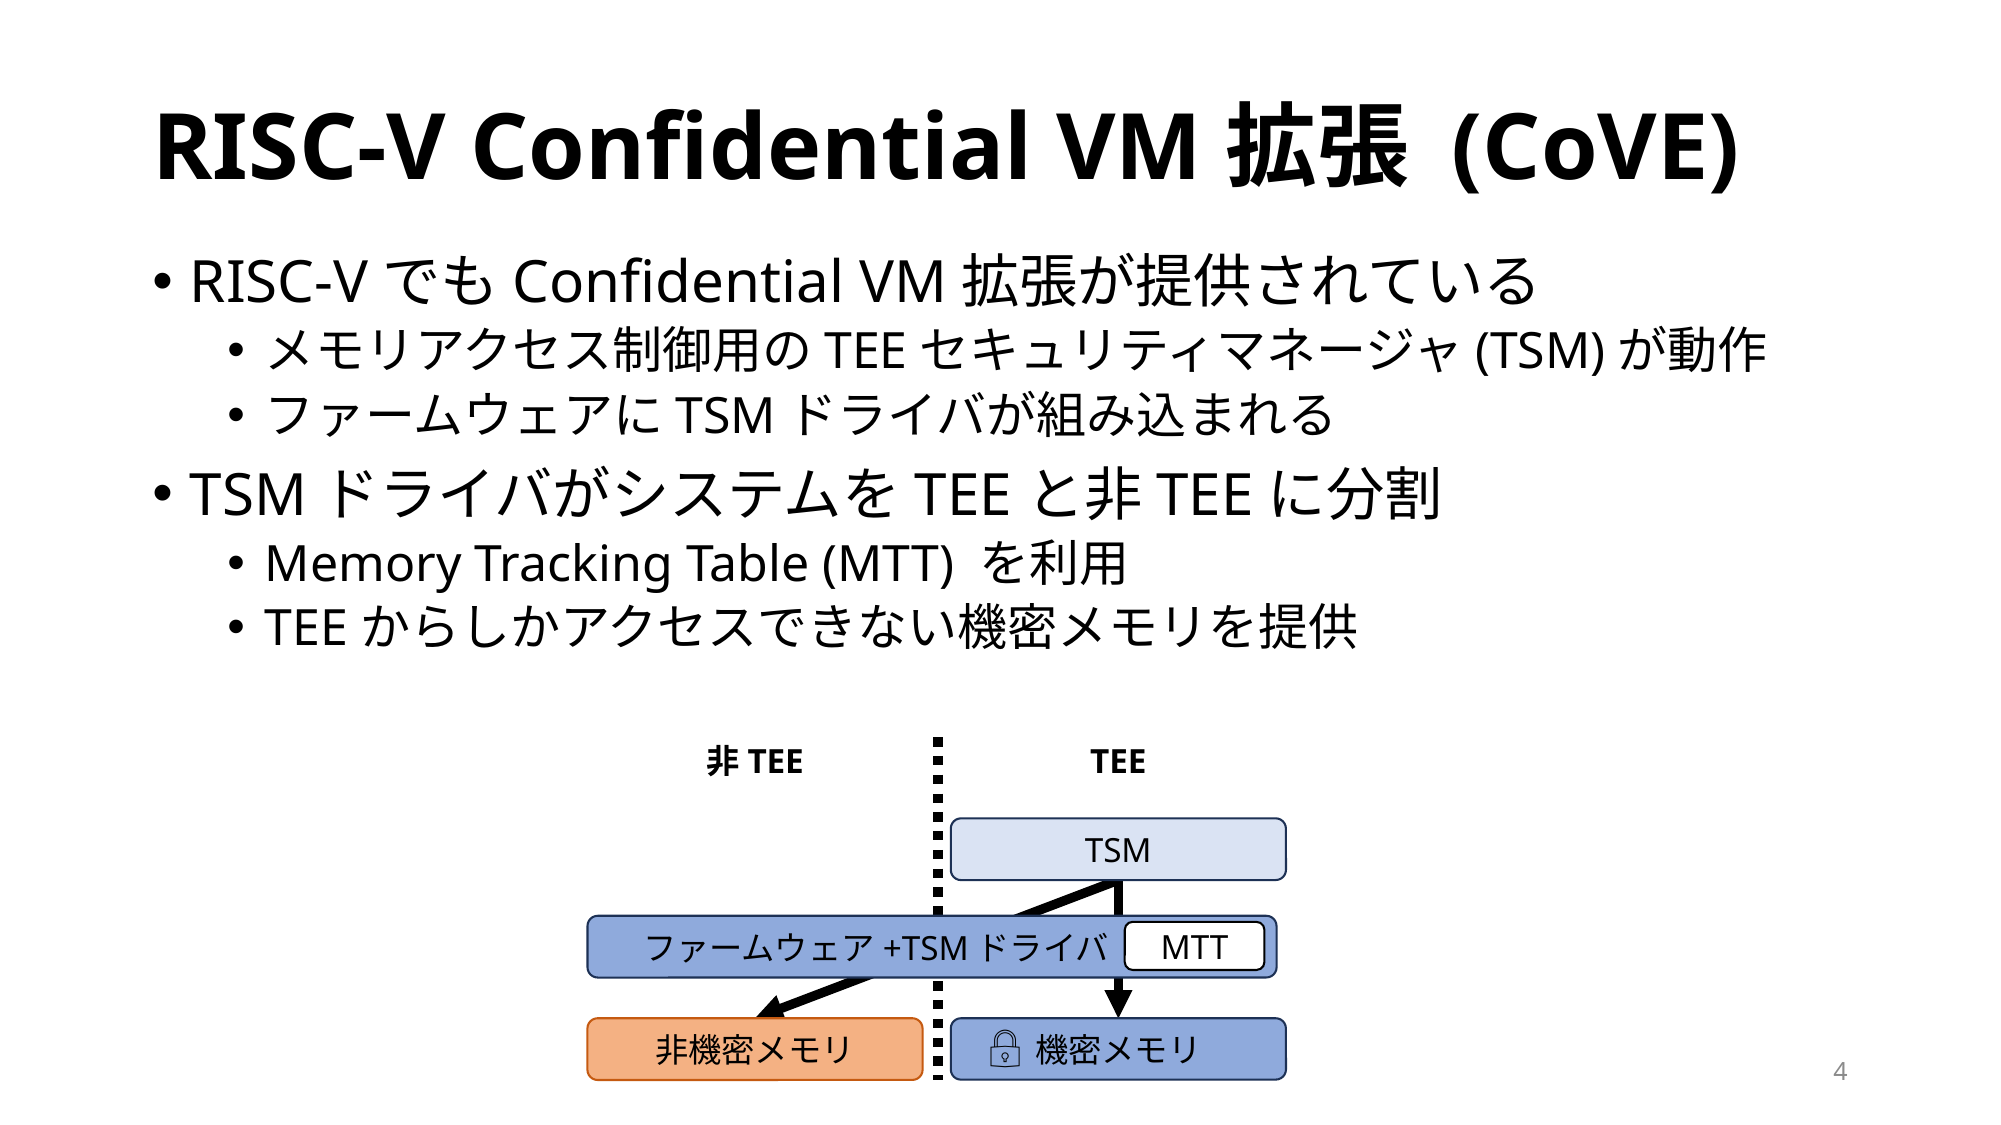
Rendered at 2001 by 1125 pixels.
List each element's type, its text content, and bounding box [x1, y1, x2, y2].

text_box ファームウェア+TSMドライバ [1119, 914, 1278, 979]
text_box 非機密メモリ [586, 1017, 924, 1082]
text_box TEE [982, 733, 1255, 788]
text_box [754, 880, 1118, 1019]
picture [980, 1023, 1030, 1074]
text_box 非TEE [618, 733, 892, 788]
text_box 機密メモリ [949, 1017, 1288, 1081]
text_box MTT [1123, 920, 1266, 972]
text_box TSM [949, 817, 1288, 882]
title RISC-V Confidential VM拡張 (CoVE) [137, 83, 1863, 216]
text_box ファームウェア+TSMドライバ [586, 914, 754, 979]
list RISC-VでもConfidential VM拡張が提供されている メモリアクセス制御用のTEEセキュリティマネージャ(TSM)が動作 ファームウェアにTSMドライバが組み込まれる TSMドライバがシステムをTEEと非TEEに分割 Memory Tracking Table (MTT) を利用 TEEからしかアクセスできない機密メモリを提供 [137, 244, 1863, 1014]
slide_number 4 [1412, 1042, 1863, 1103]
